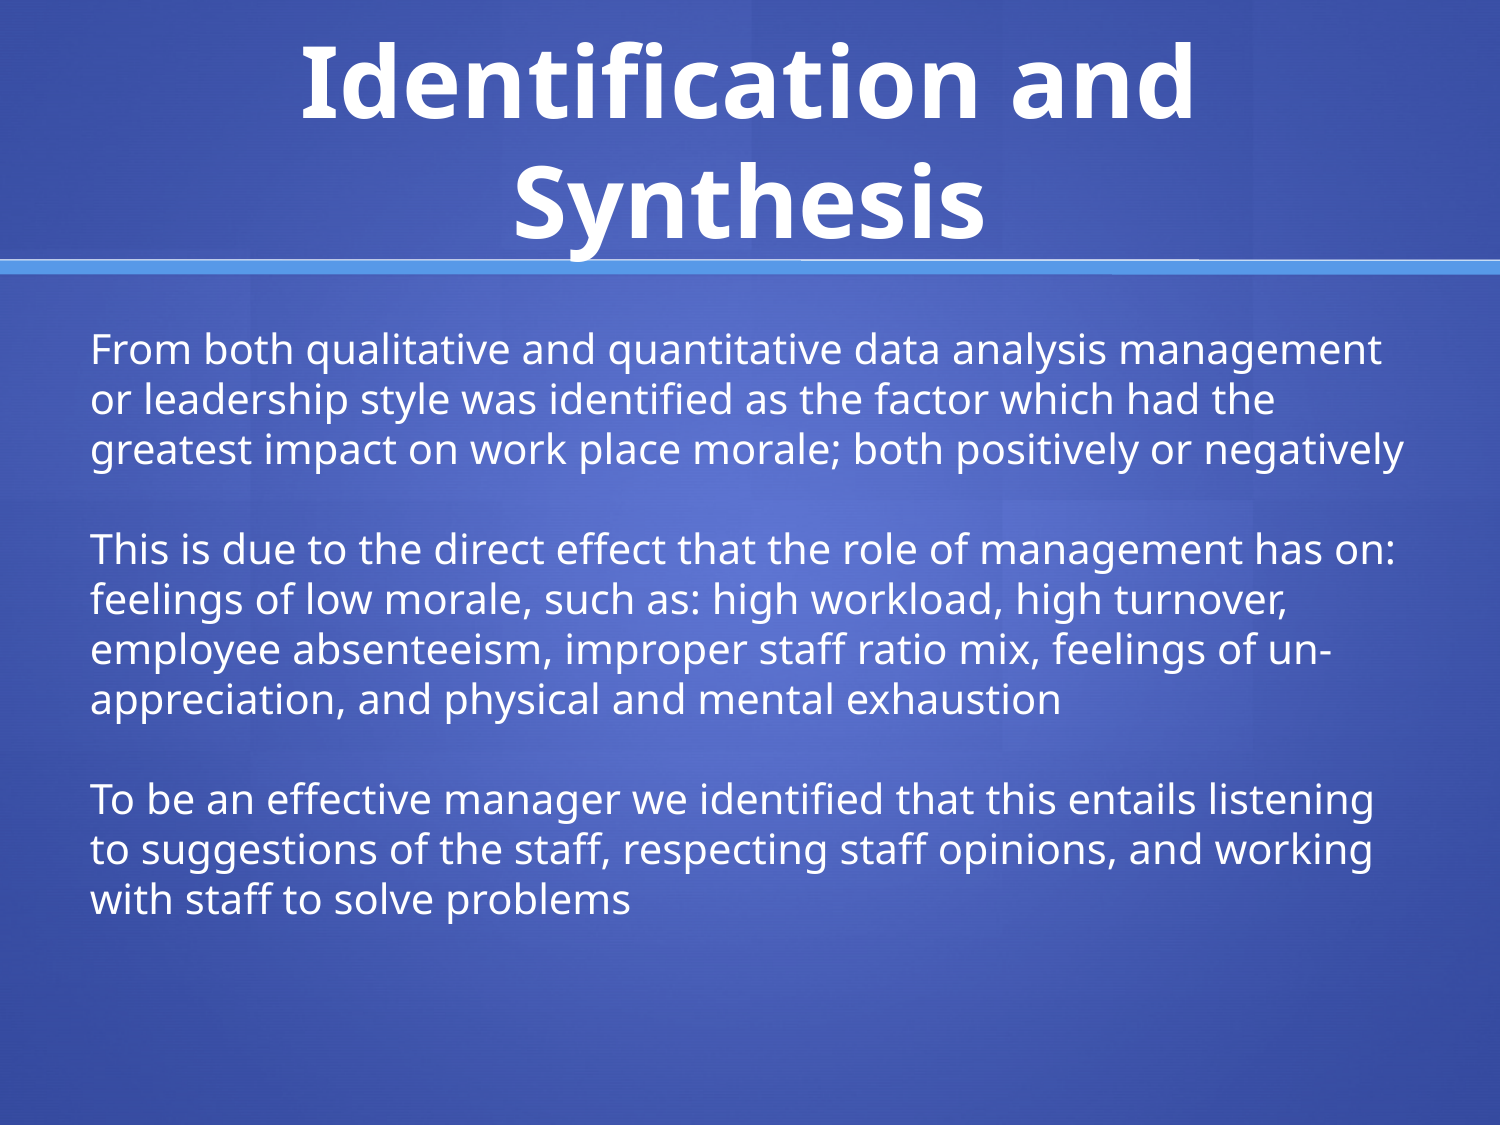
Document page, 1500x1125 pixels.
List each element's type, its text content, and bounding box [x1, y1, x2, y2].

title Identification and Synthesis [75, 45, 1425, 233]
text_box From both qualitative and quantitative data analysis management or leadership style was identified as the factor which had the greatest impact on work place morale; both positively or negatively This is due to the direct effect that the role of management has on: feelings of low morale, such as: high workload, high turnover, employee absenteeism, improper staff ratio mix, feelings of un-appreciation, and physical and mental exhaustion To be an effective manager we identified that this entails listening to suggestions of the staff, respecting staff opinions, and working with staff to solve problems [74, 315, 1425, 931]
